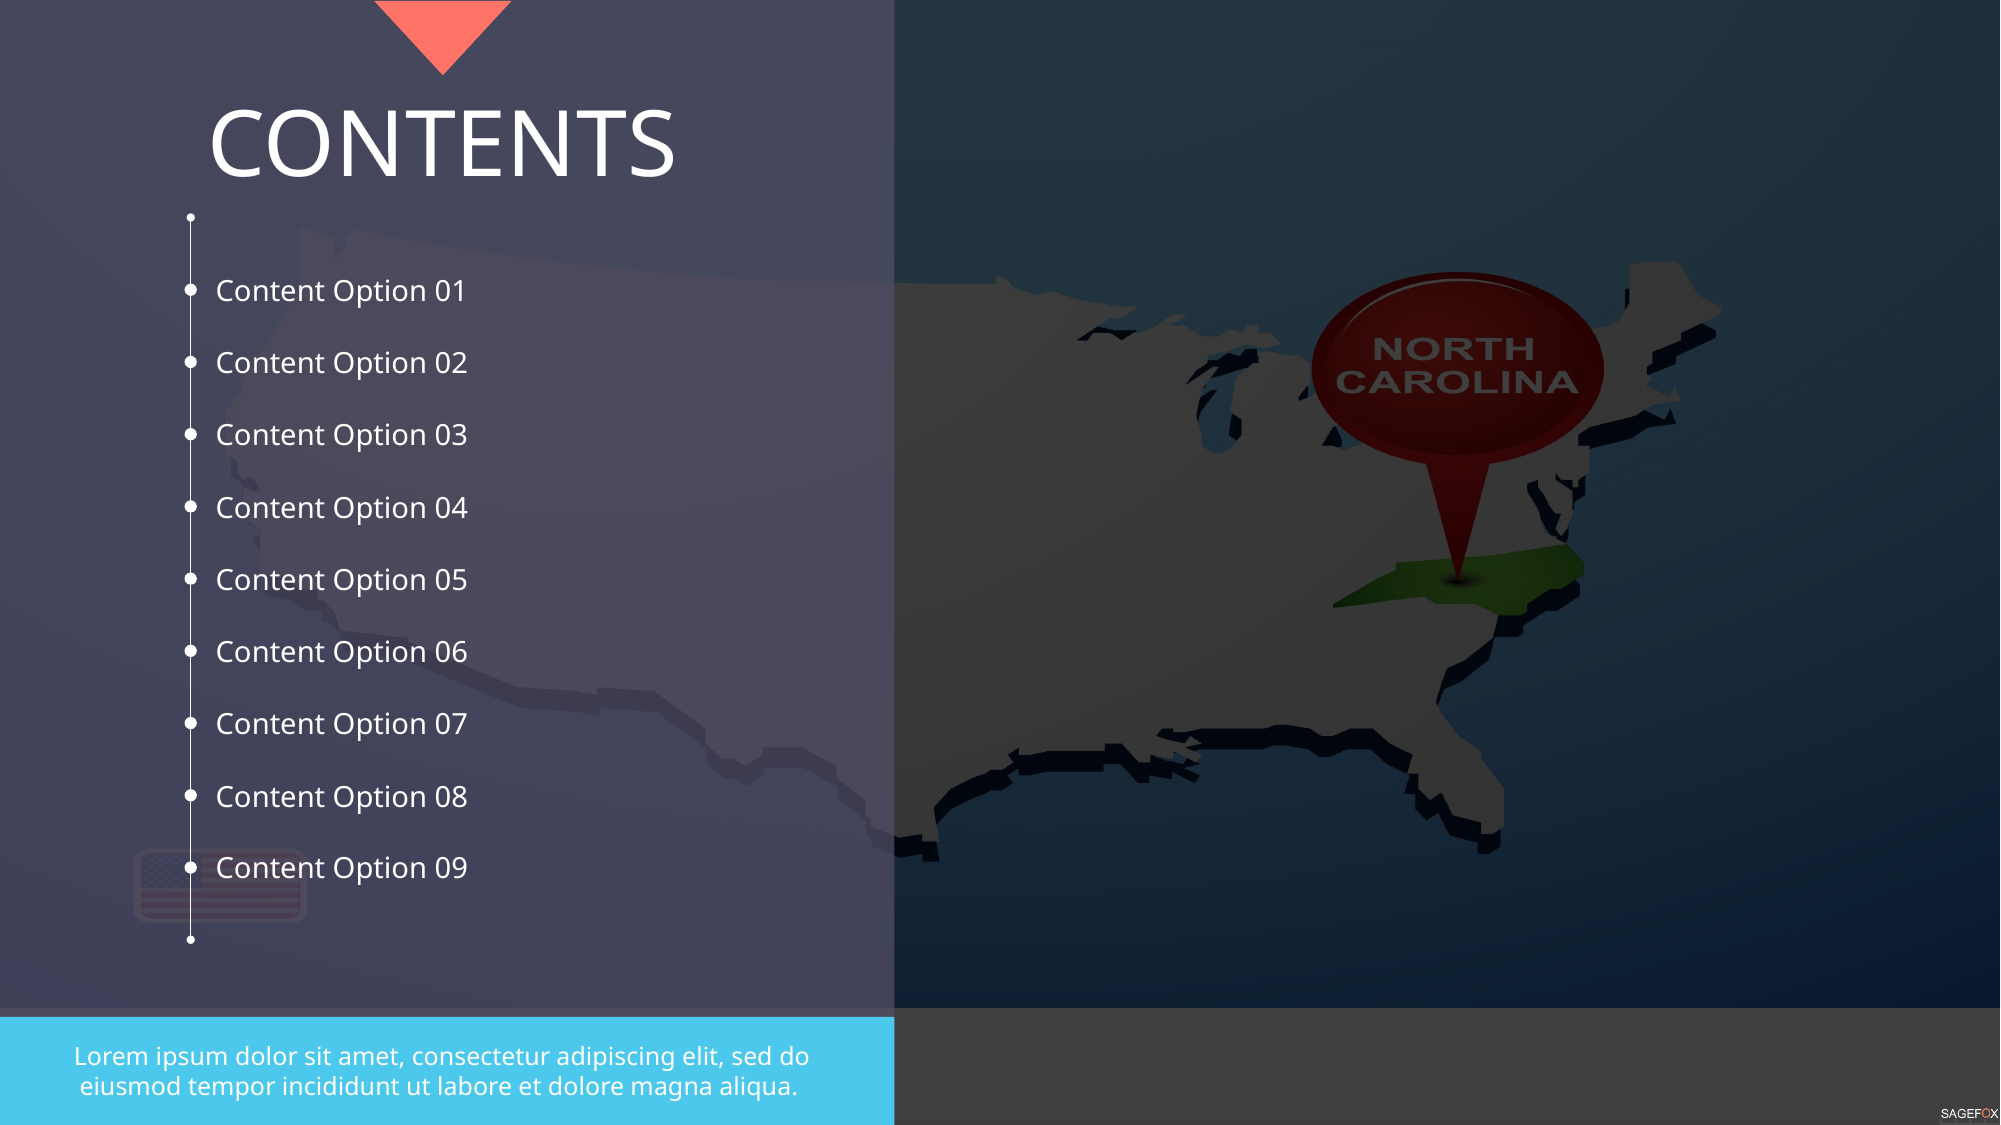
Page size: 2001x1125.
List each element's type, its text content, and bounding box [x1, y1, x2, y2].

text_box Lorem ipsum dolor sit amet, consectetur adipiscing elit, sed do eiusmod tempor incididunt ut labore et dolore magna aliqua. [11, 1033, 874, 1108]
text_box Content Option 08 [200, 770, 501, 821]
text_box [0, 1016, 895, 1125]
text_box [371, 0, 514, 77]
picture [895, 0, 2001, 1125]
text_box Content Option 03 [200, 408, 501, 459]
text_box Content Option 09 [200, 842, 501, 893]
text_box [0, 0, 895, 1016]
text_box Content Option 06 [200, 626, 501, 676]
text_box Content Option 05 [200, 554, 501, 604]
text_box Content Option 04 [200, 481, 501, 532]
text_box Content Option 07 [200, 697, 501, 748]
text_box Content Option 02 [200, 337, 501, 387]
text_box Content Option 01 [200, 264, 501, 315]
text_box CONTENTS [142, 77, 743, 202]
